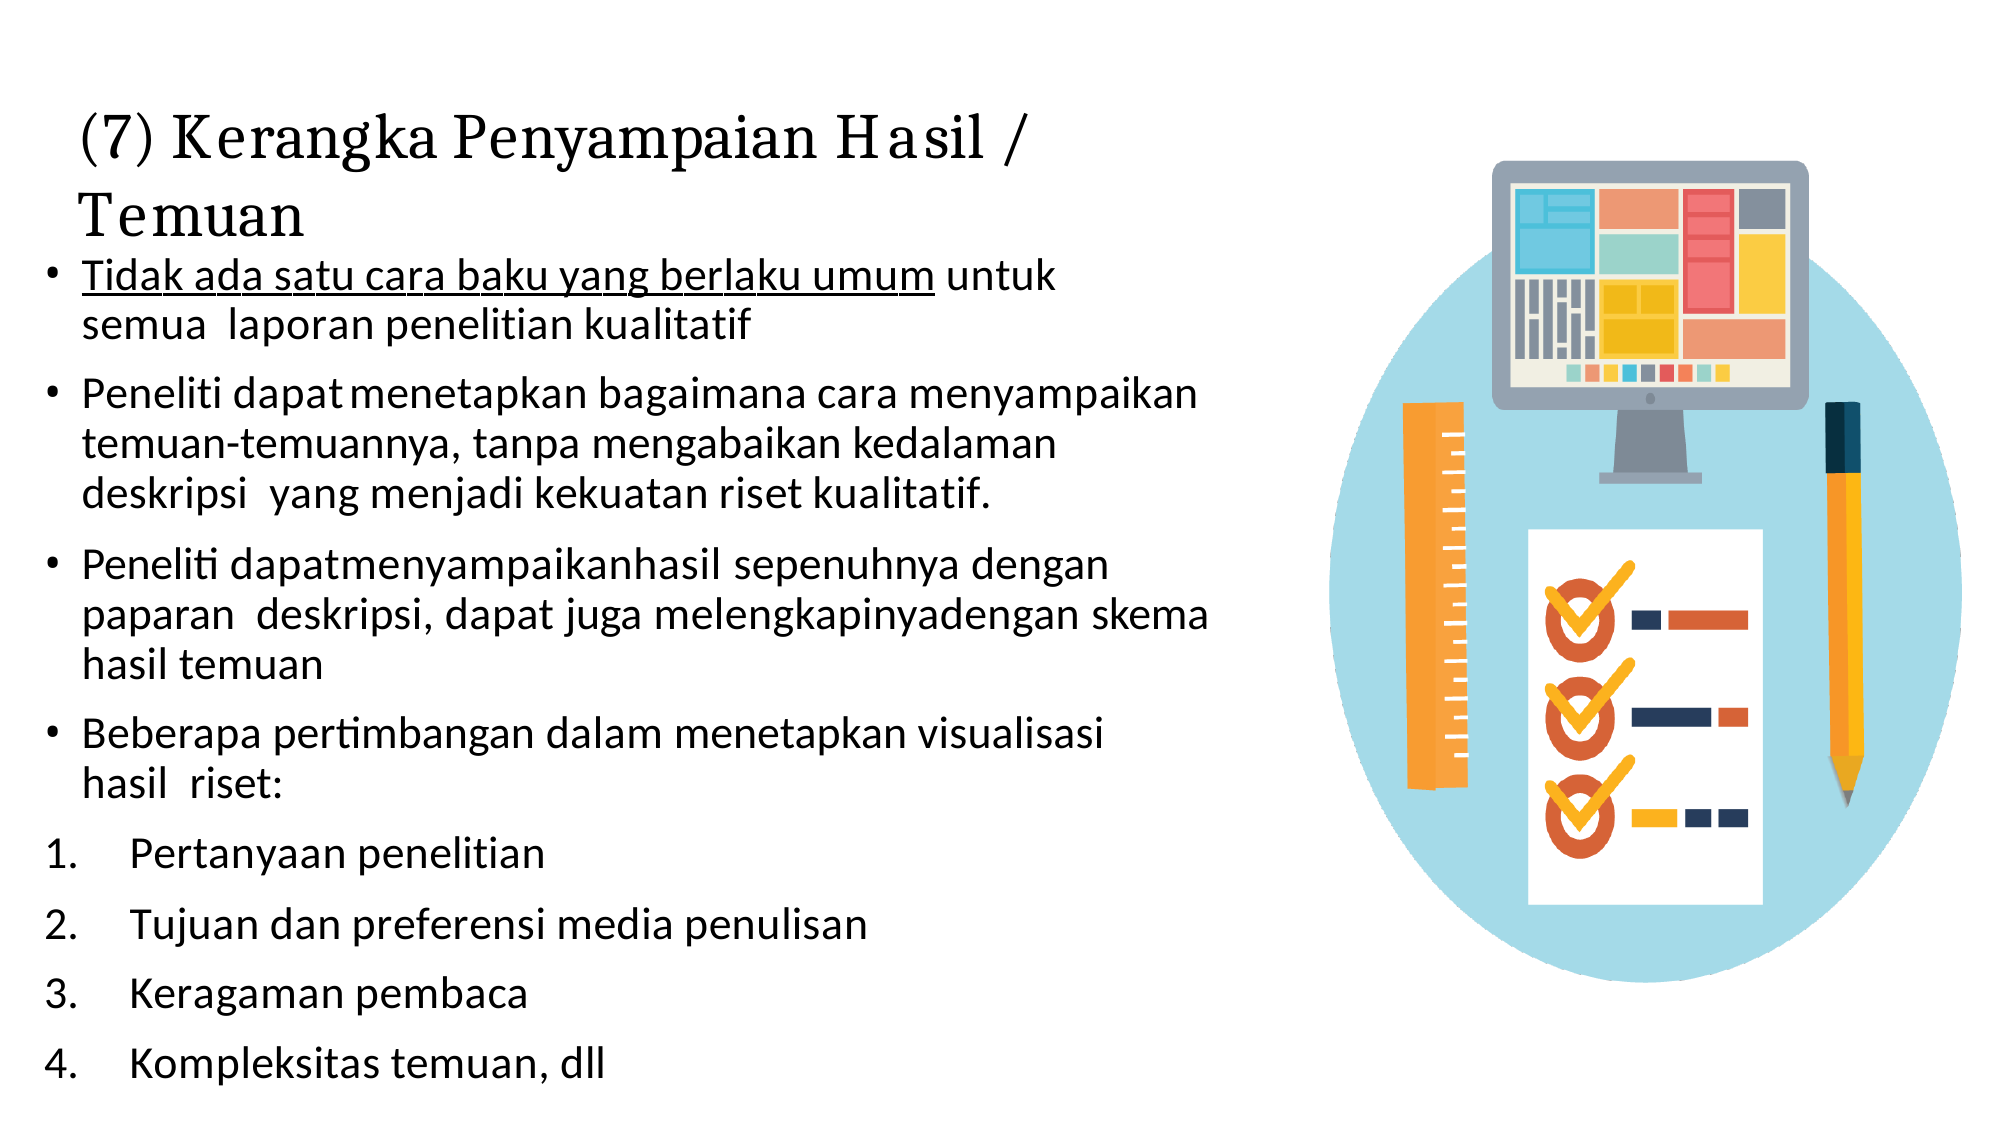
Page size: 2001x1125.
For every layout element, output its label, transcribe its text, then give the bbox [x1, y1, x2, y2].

title (7) Kerangka Penyampaian Hasil / Temuan [75, 92, 1252, 241]
picture [1289, 141, 1988, 992]
text_box Tidak ada satu cara baku yang berlaku umum untuk semua laporan penelitian kualitatif Peneliti dapatmenetapkan bagaimana cara menyampaikan temuan-temuannya, tanpa mengabaikan kedalaman deskripsi yang menjadi kekuatan riset kualitatif. Peneliti dapatmenyampaikanhasil sepenuhnya dengan paparan deskripsi, dapat juga melengkapinyadengan skema hasil temuan Beberapa pertimbangan dalam menetapkan visualisasi hasil riset: Pertanyaan penelitian Tujuan dan preferensi media penulisan Keragaman pembaca Kompleksitas temuan, dll [42, 241, 1285, 1089]
